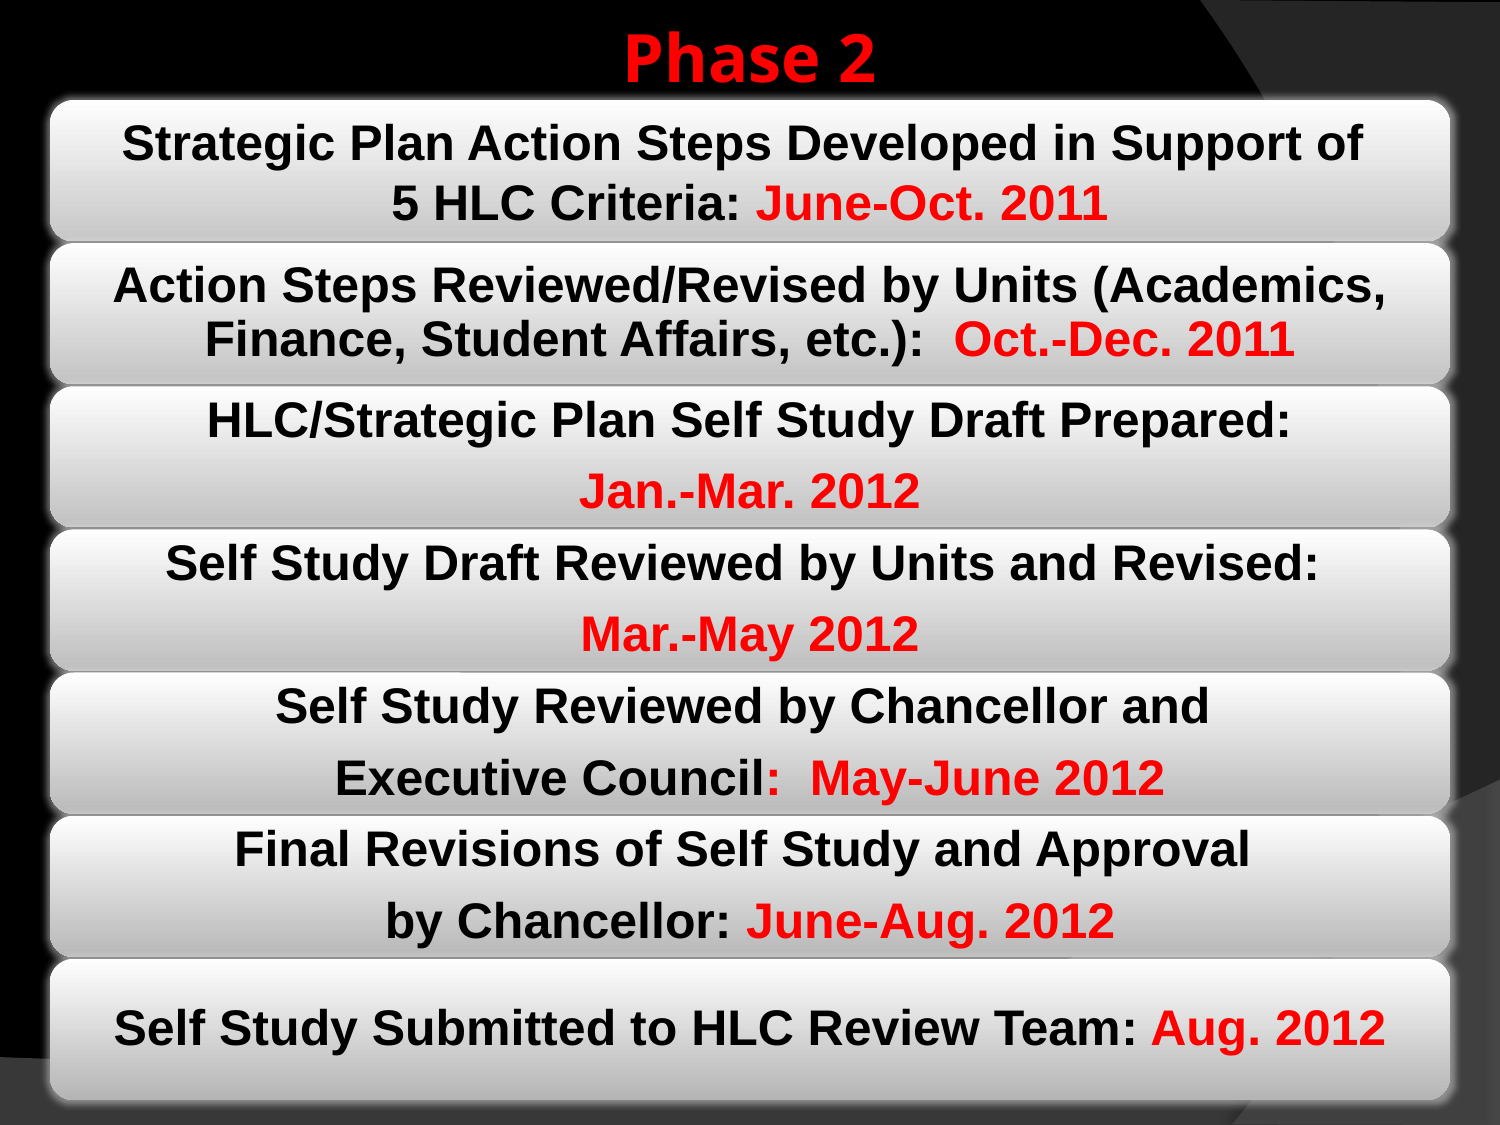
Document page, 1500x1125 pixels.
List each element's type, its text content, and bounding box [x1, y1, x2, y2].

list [49, 99, 1451, 1101]
title Phase 2 [75, 0, 1425, 89]
